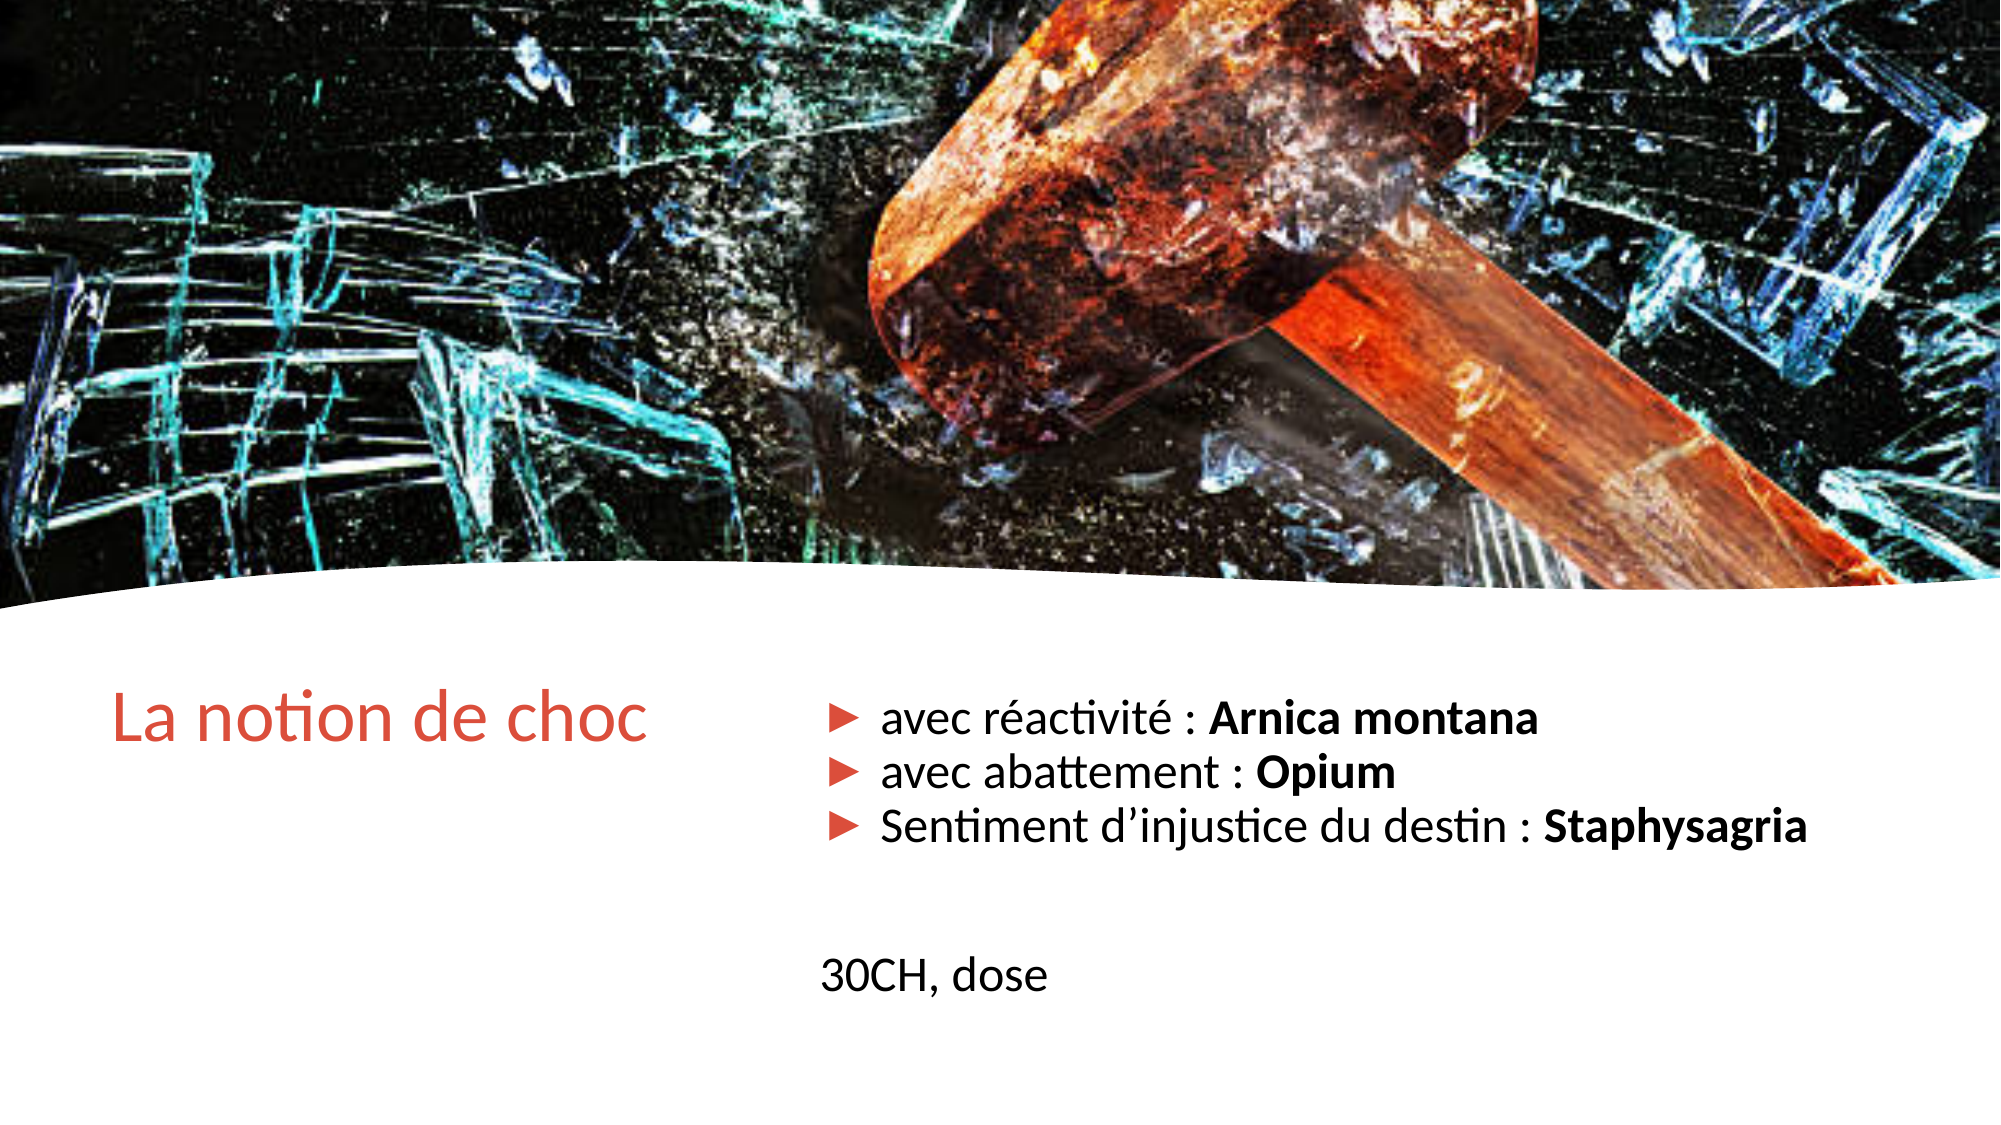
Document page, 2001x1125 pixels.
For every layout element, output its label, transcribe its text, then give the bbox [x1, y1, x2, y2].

picture [0, 0, 2000, 609]
list avec réactivité : Arnica montana avec abattement : Opium Sentiment d’injustice du destin : Staphysagria 30CH, dose [804, 615, 1921, 1018]
text_box La notion de choc [96, 659, 669, 764]
